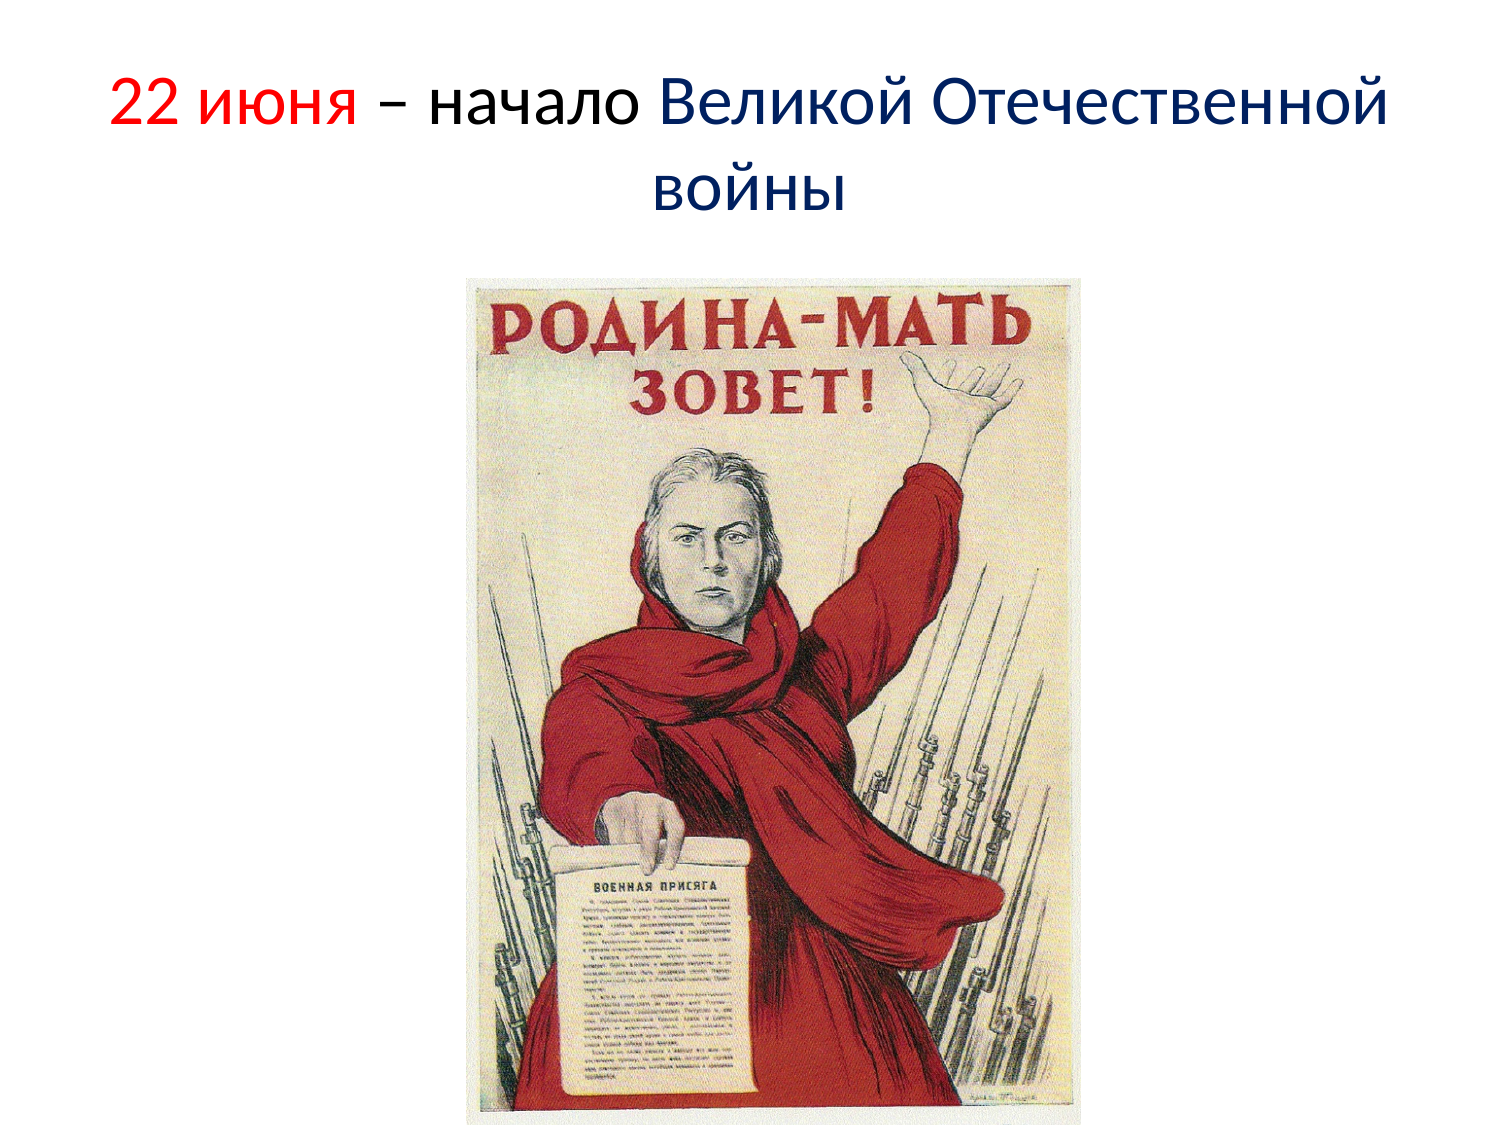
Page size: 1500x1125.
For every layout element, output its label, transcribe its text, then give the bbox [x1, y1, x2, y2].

title 22 июня – начало Великой Отечественной войны [75, 45, 1425, 233]
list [466, 278, 1081, 1125]
